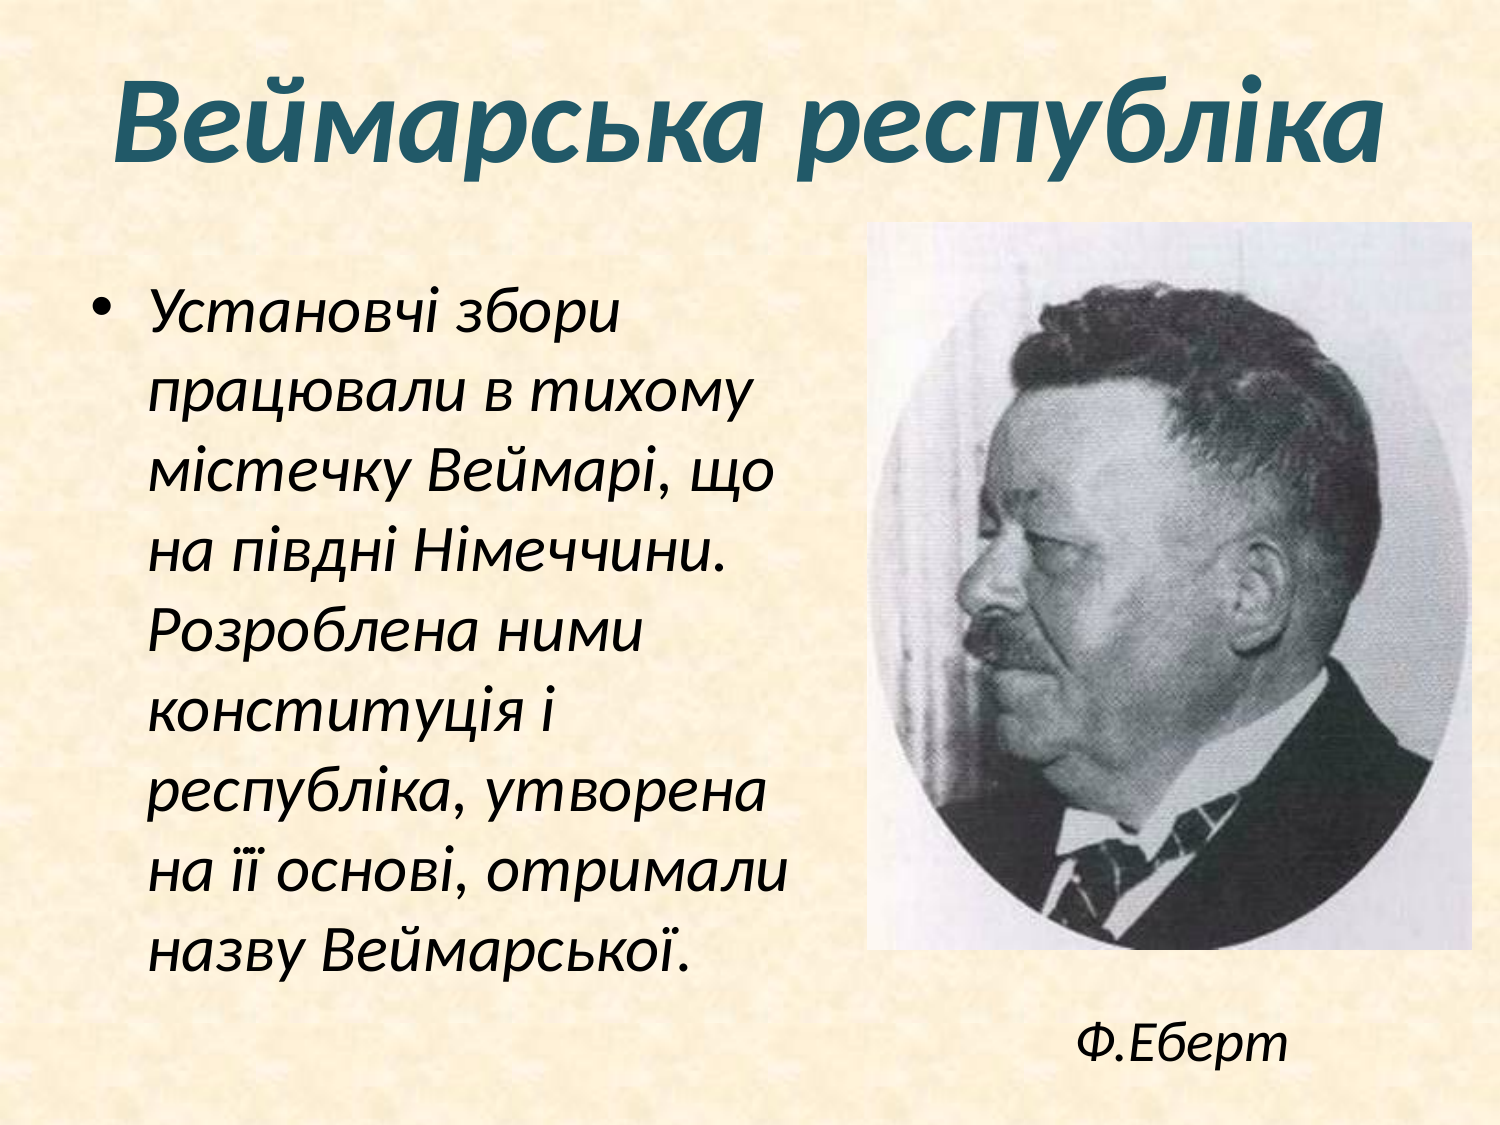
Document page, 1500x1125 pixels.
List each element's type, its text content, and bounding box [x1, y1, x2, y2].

list Установчі збори працювали в тихому містечку Веймарі, що на півдні Німеччини. Розроблена ними конституція і республіка, утворена на її основі, отримали назву Веймарської. [74, 257, 844, 1006]
text_box Ф.Еберт [1031, 996, 1306, 1081]
title Веймарська республіка [74, 81, 1426, 294]
picture [0, 0, 1500, 1125]
